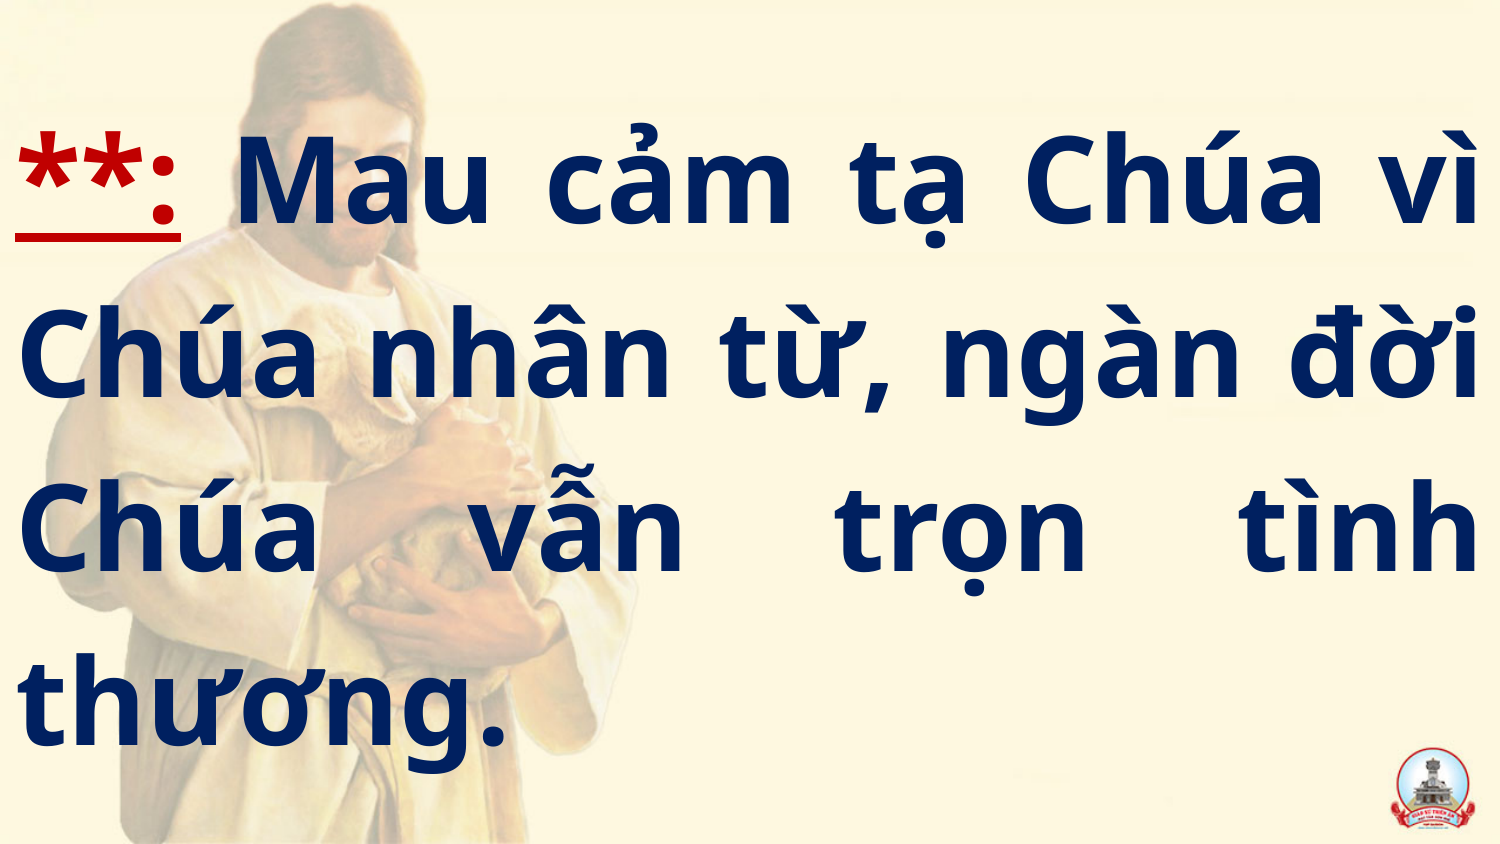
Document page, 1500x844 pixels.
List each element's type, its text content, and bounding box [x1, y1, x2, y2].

title **: Mau cảm tạ Chúa vì Chúa nhân từ, ngàn đời Chúa vẫn trọn tình thương. [0, 0, 1500, 844]
